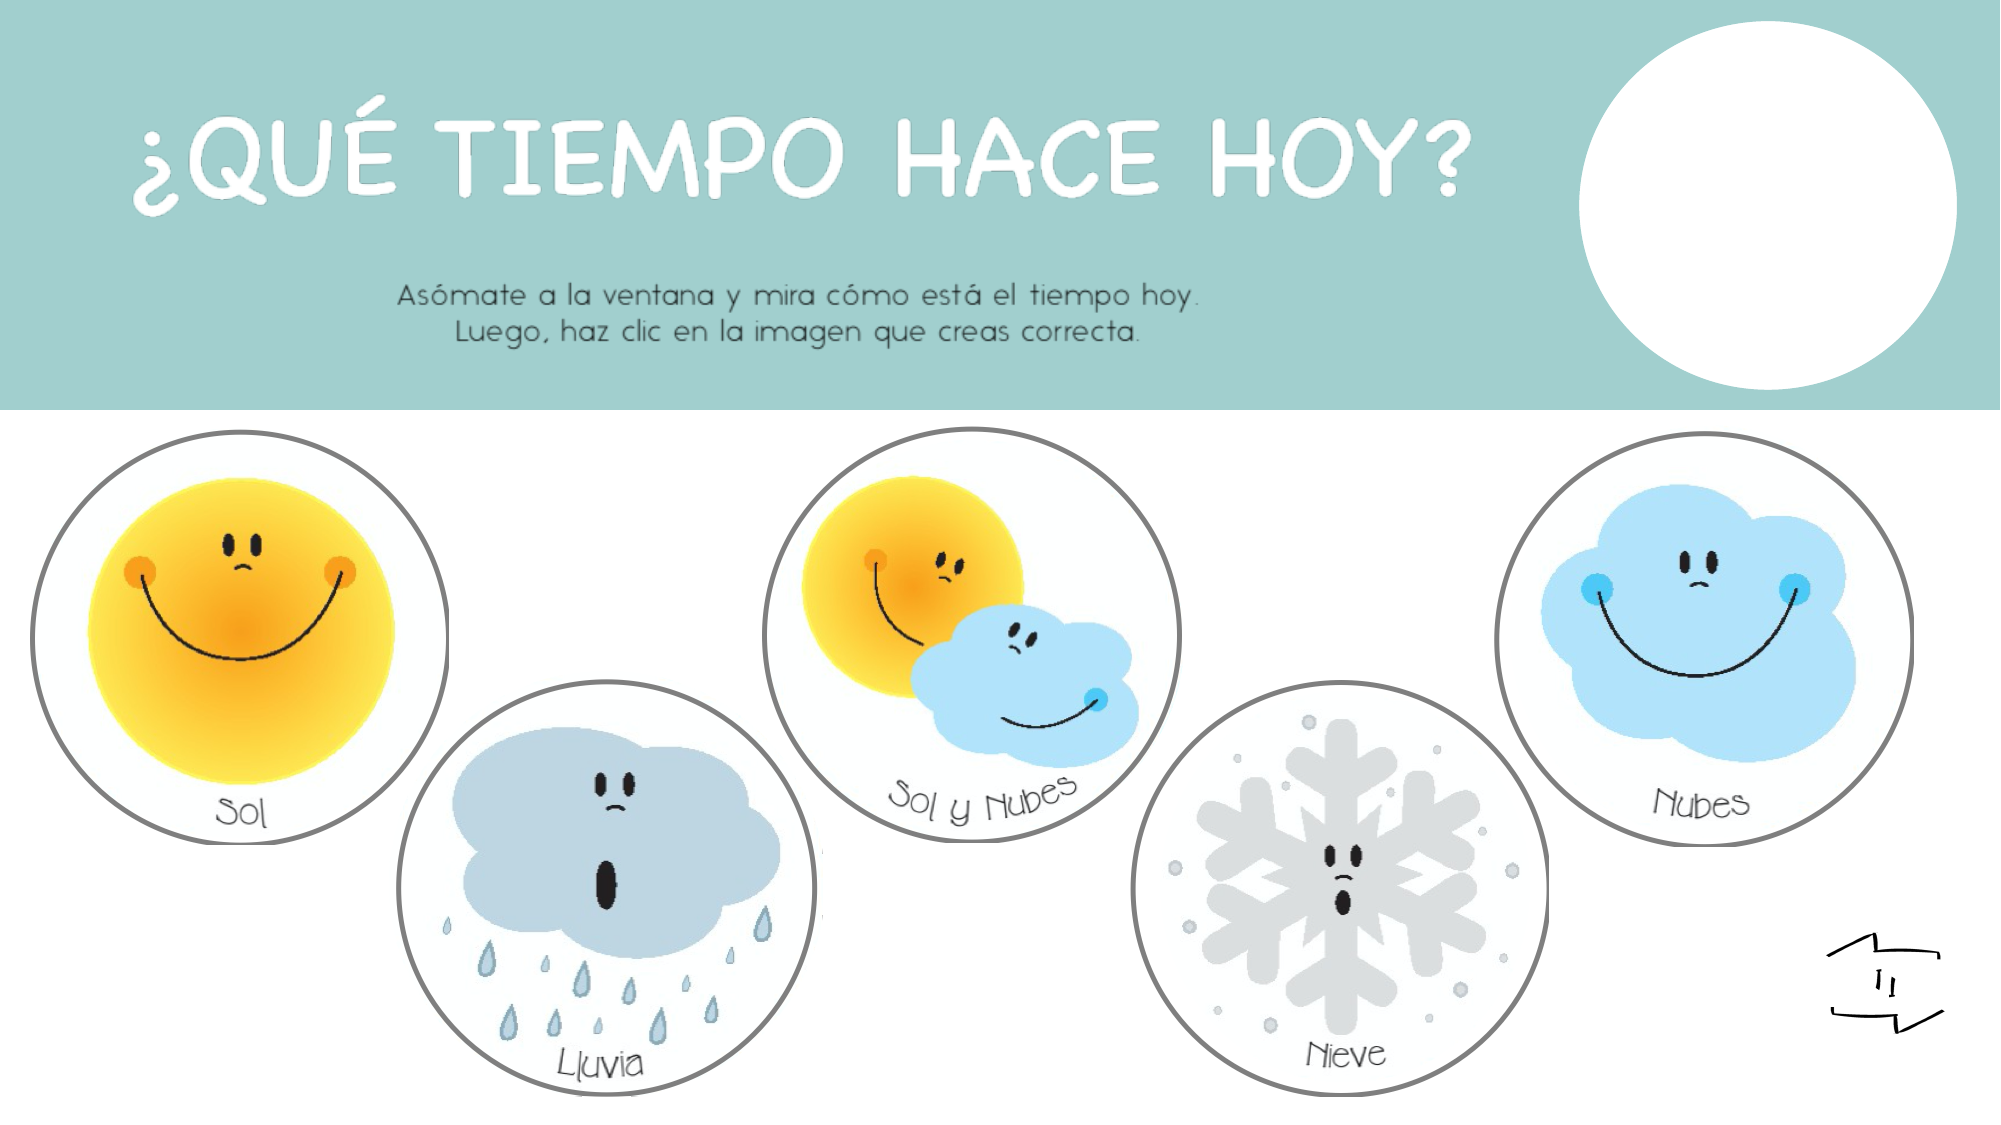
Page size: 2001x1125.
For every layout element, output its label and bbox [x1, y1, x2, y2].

text_box [1579, 19, 1960, 392]
picture [27, 425, 1914, 1097]
text_box [0, 410, 2000, 1125]
picture [17, 55, 1579, 366]
picture [1783, 862, 1988, 1105]
text_box [0, 0, 2000, 410]
